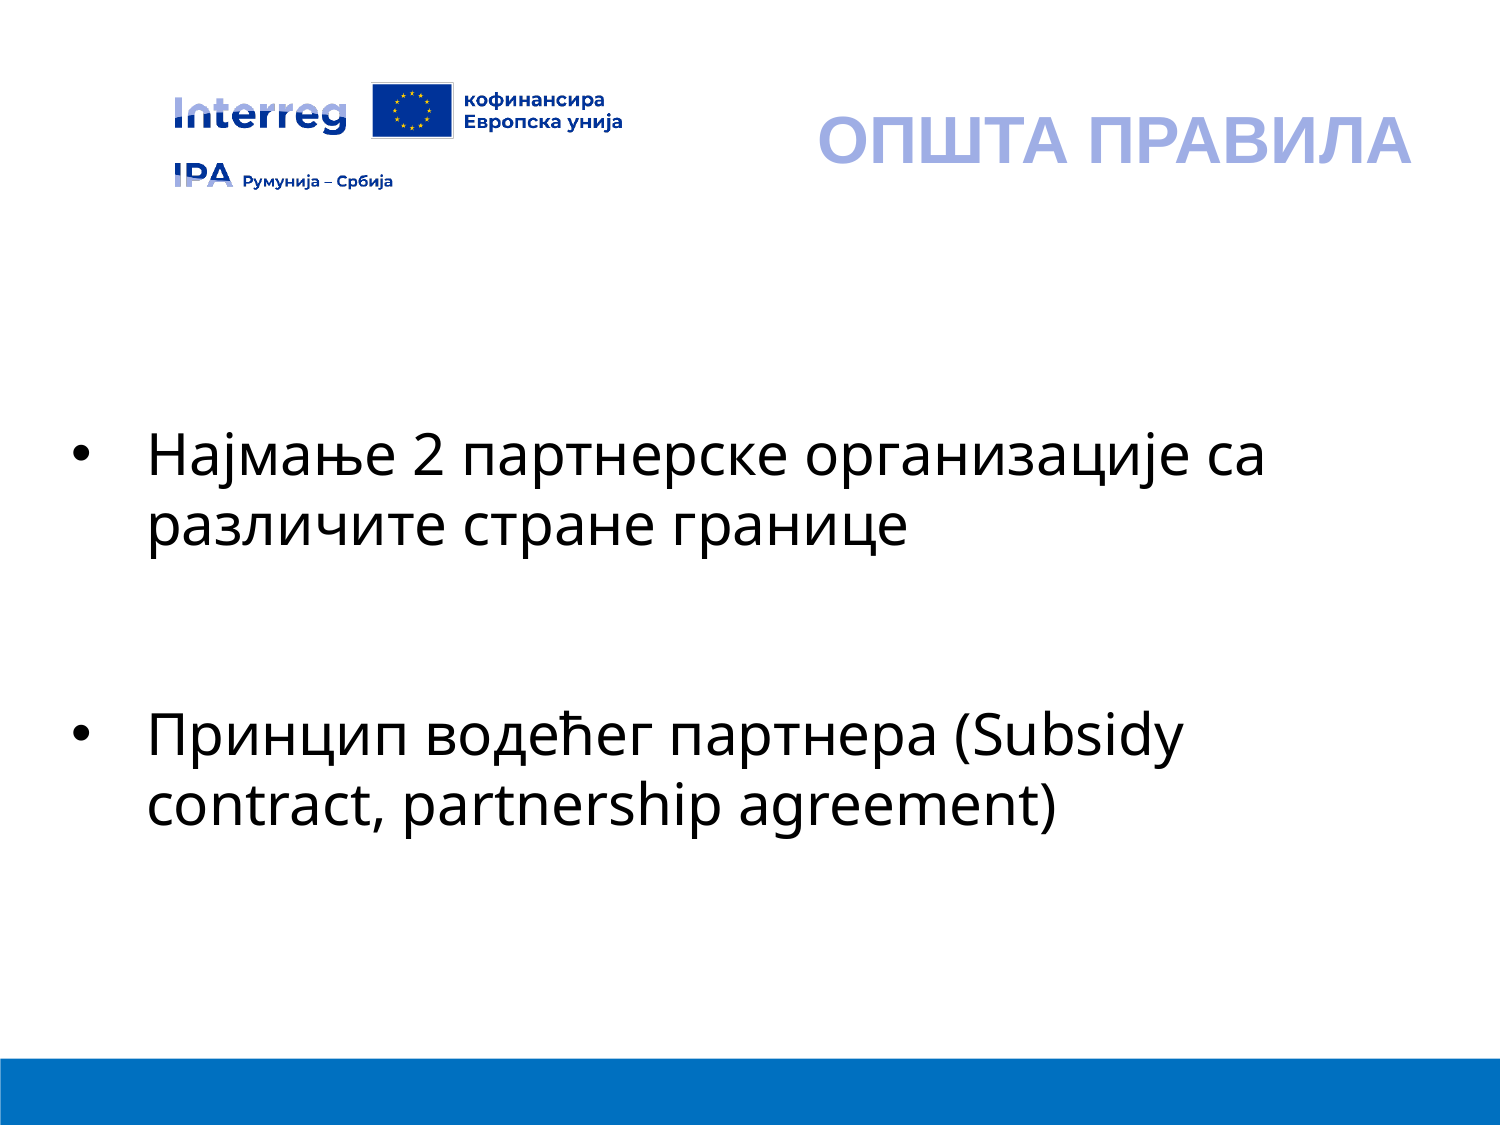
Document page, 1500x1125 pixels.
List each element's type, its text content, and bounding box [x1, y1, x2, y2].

title ОПШТА ПРАВИЛА [773, 54, 1459, 220]
picture [148, 58, 662, 213]
text_box Најмање 2 партнерске организације са различите стране границе Принцип водећег партнера (Subsidy contract, partnership agreement) [56, 274, 1444, 1045]
